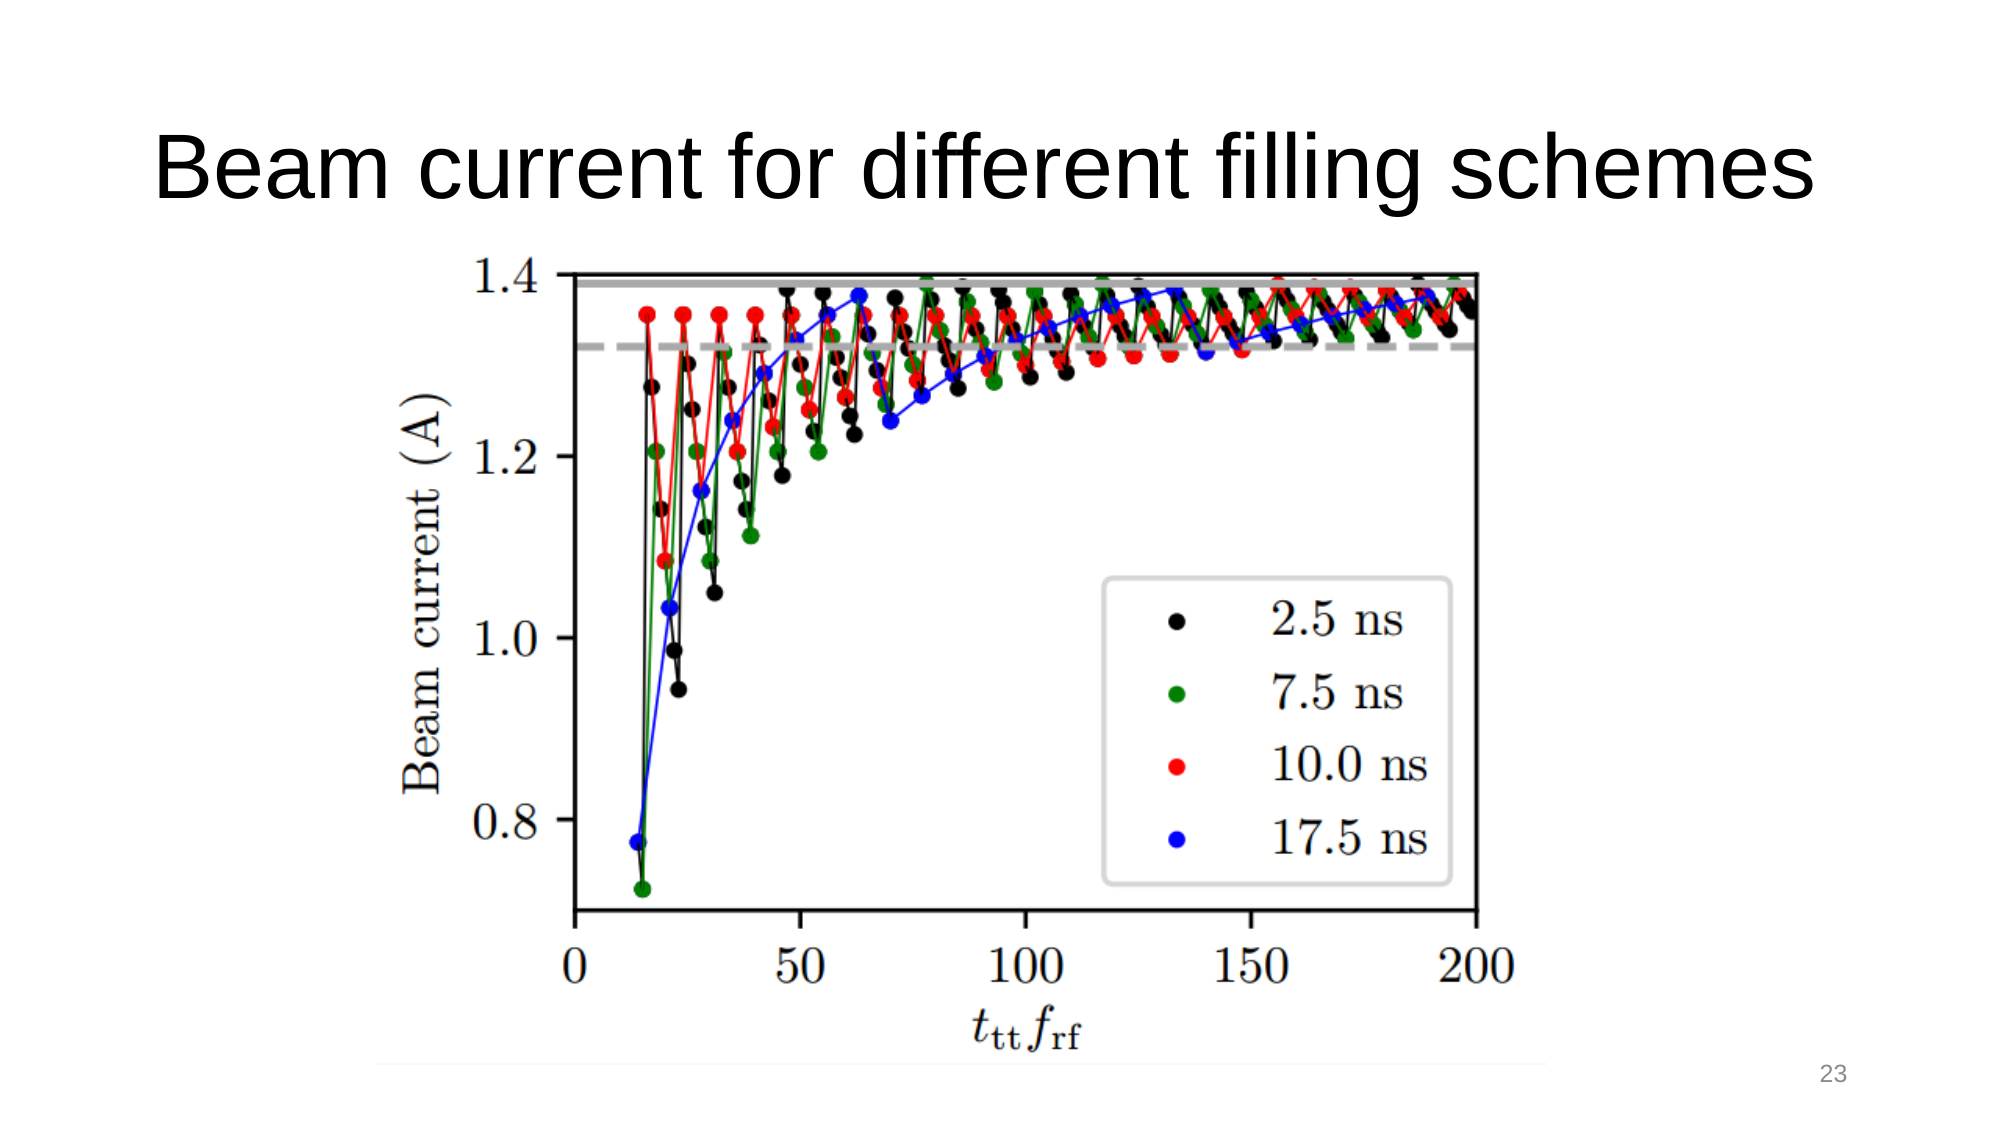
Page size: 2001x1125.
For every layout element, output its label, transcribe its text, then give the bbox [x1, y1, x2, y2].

slide_number 23 [1412, 1042, 1863, 1103]
title Beam current for different filling schemes [137, 59, 1863, 278]
picture [376, 241, 1547, 1066]
